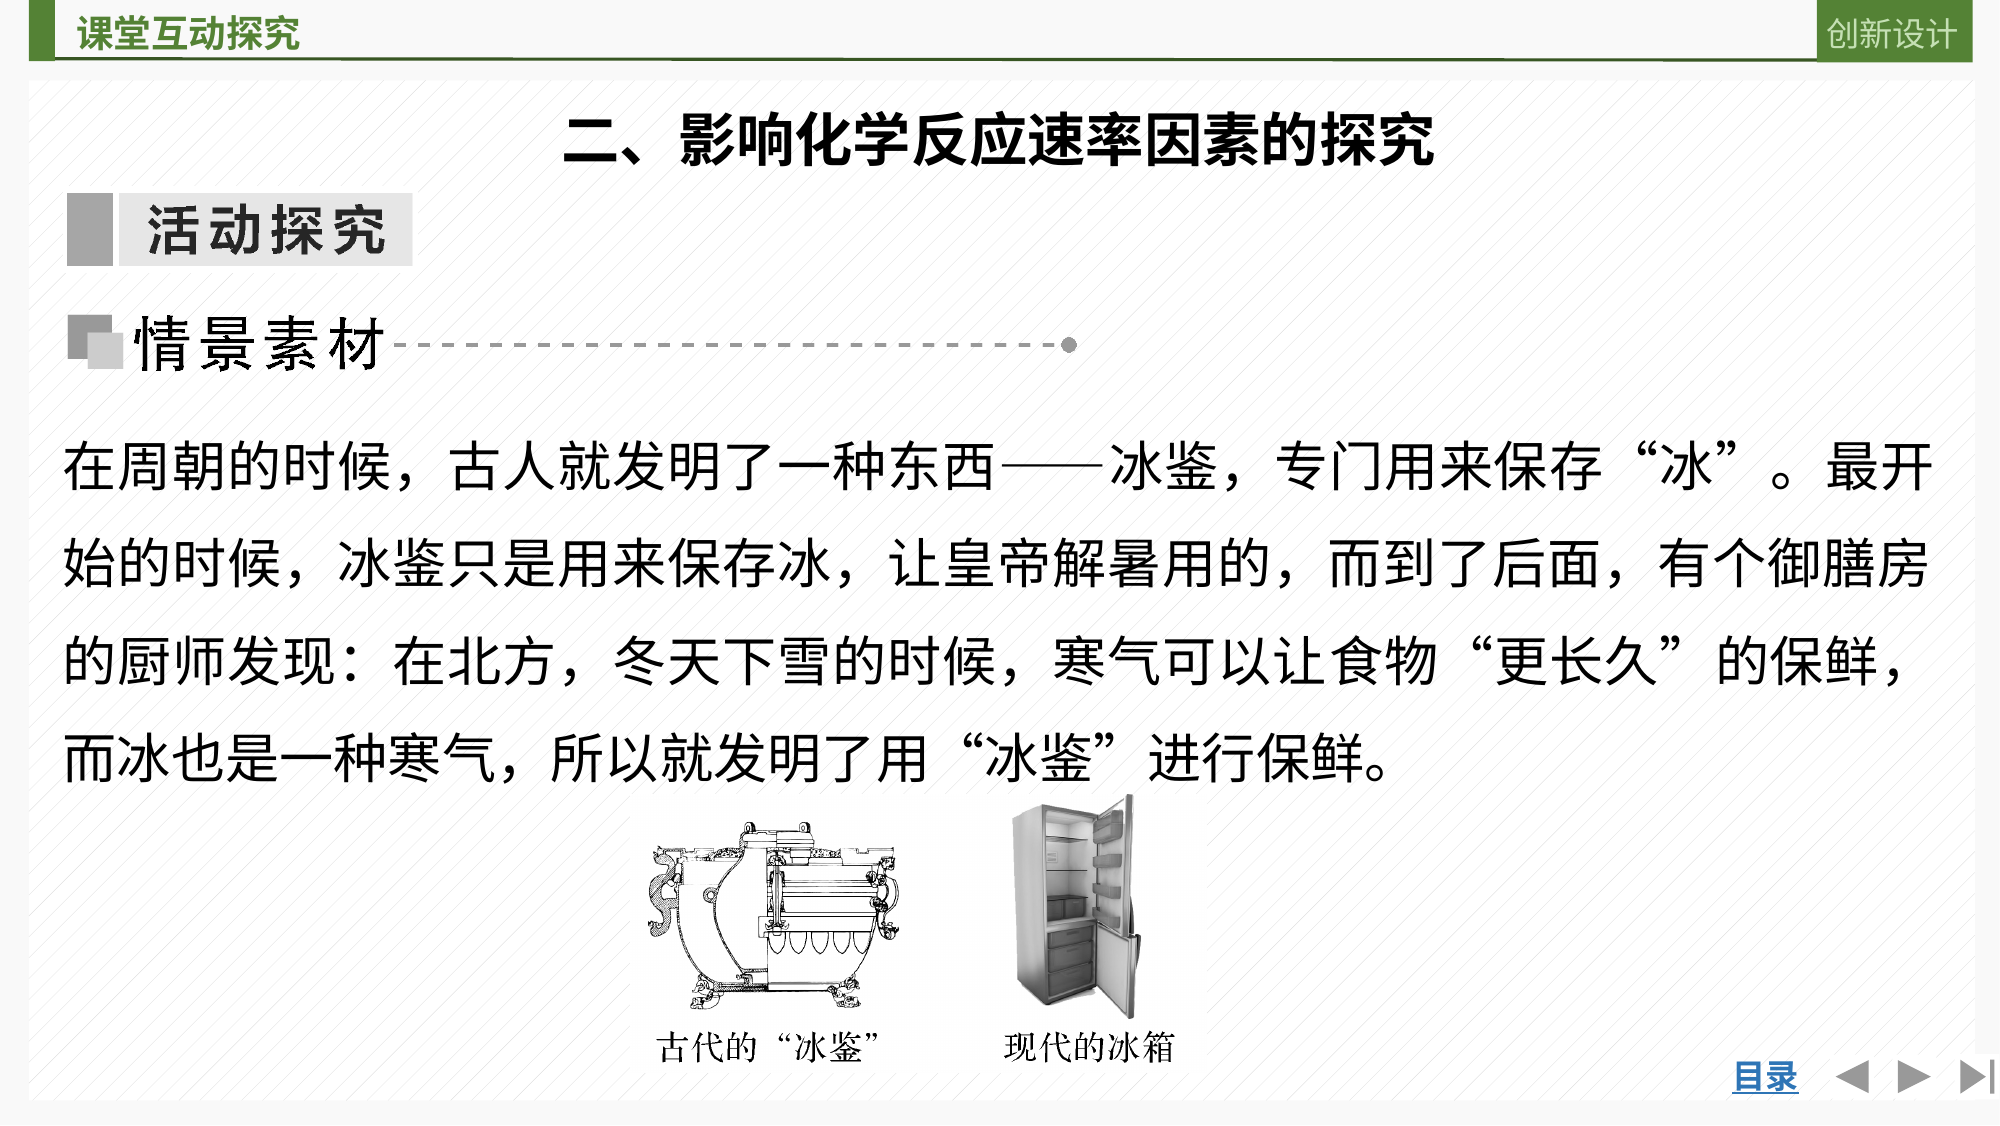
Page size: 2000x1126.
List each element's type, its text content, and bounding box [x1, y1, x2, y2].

picture [51, 300, 1085, 388]
picture [630, 794, 1207, 1073]
picture [63, 186, 418, 273]
text_box 二、影响化学反应速率因素的探究 [42, 60, 1955, 181]
text_box 在周朝的时候，古人就发明了一种东西——冰鉴，专门用来保存“冰”。最开始的时候，冰鉴只是用来保存冰，让皇帝解暑用的，而到了后面，有个御膳房的厨师发现：在北方，冬天下雪的时候，寒气可以让食物“更长久”的保鲜，而冰也是一种寒气，所以就发明了用“冰鉴”进行保鲜。 [42, 389, 1955, 800]
